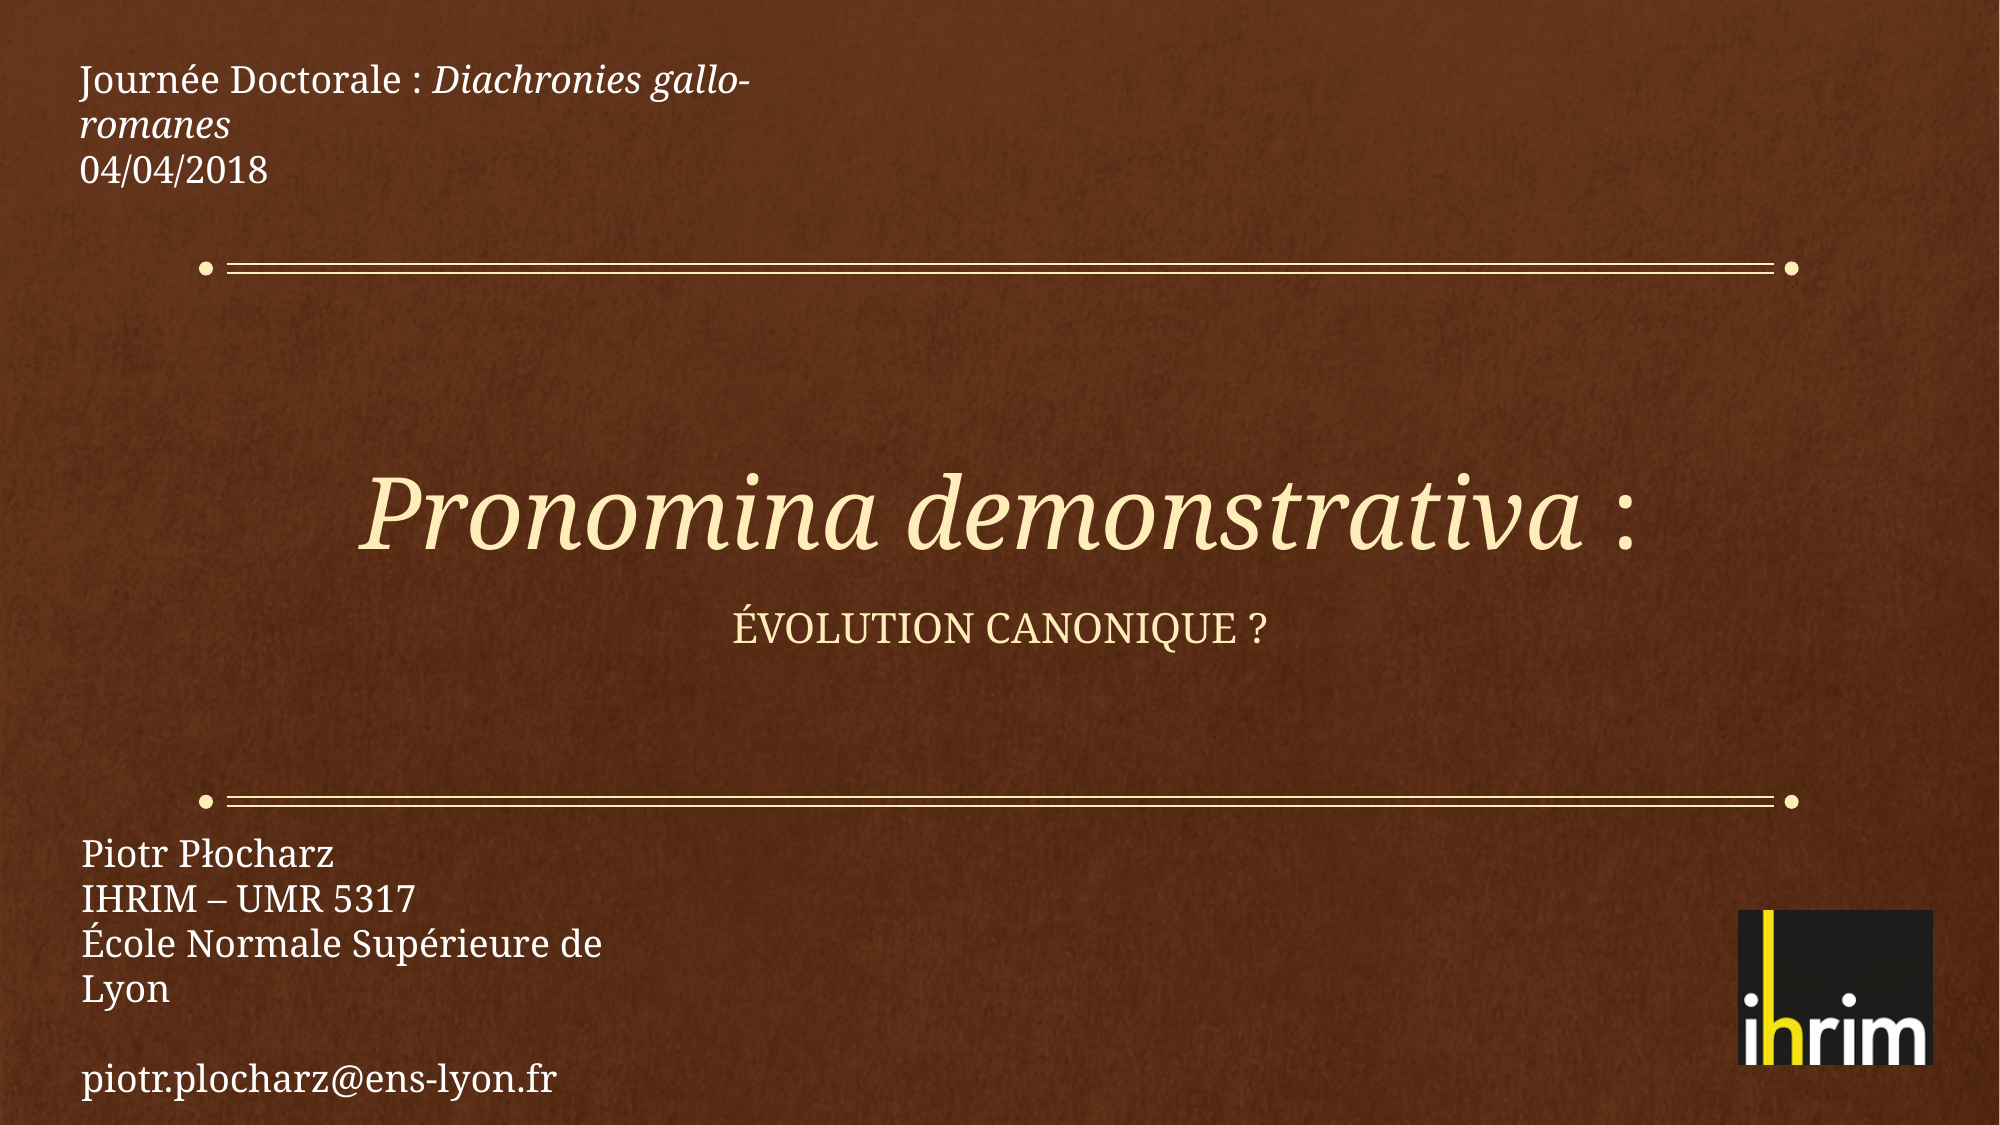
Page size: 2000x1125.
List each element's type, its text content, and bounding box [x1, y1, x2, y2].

title Pronomina demonstrativa : [225, 312, 1774, 580]
text_box Piotr Płocharz IHRIM – UMR 5317 École Normale Supérieure de Lyon piotr.plocharz@ens-lyon.fr [66, 822, 669, 1107]
picture [1738, 910, 1933, 1065]
subtitle Évolution canonique ? [226, 599, 1774, 763]
text_box Journée Doctorale : Diachronies gallo-romanes 04/04/2018 [64, 49, 870, 199]
